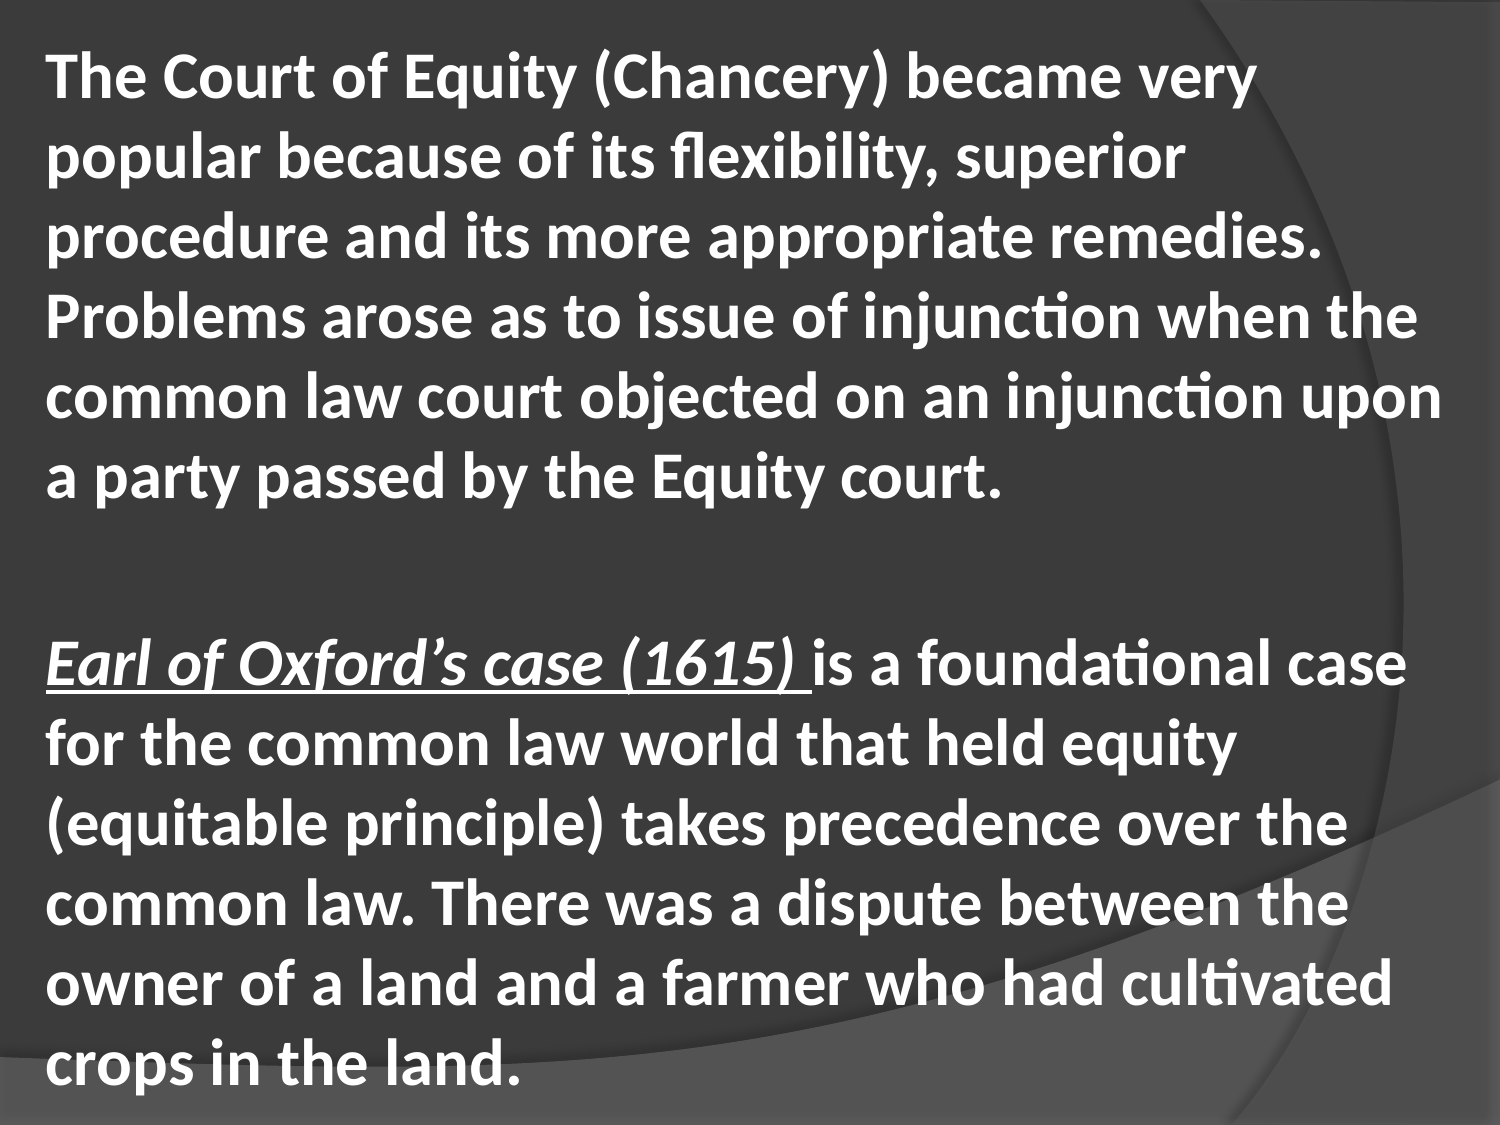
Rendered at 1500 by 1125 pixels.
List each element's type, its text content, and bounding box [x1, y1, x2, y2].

list The Court of Equity (Chancery) became very popular because of its flexibility, superior procedure and its more appropriate remedies. Problems arose as to issue of injunction when the common law court objected on an injunction upon a party passed by the Equity court. Earl of Oxford’s case (1615) is a foundational case for the common law world that held equity (equitable principle) takes precedence over the common law. There was a dispute between the owner of a land and a farmer who had cultivated crops in the land. [24, 24, 1463, 1100]
